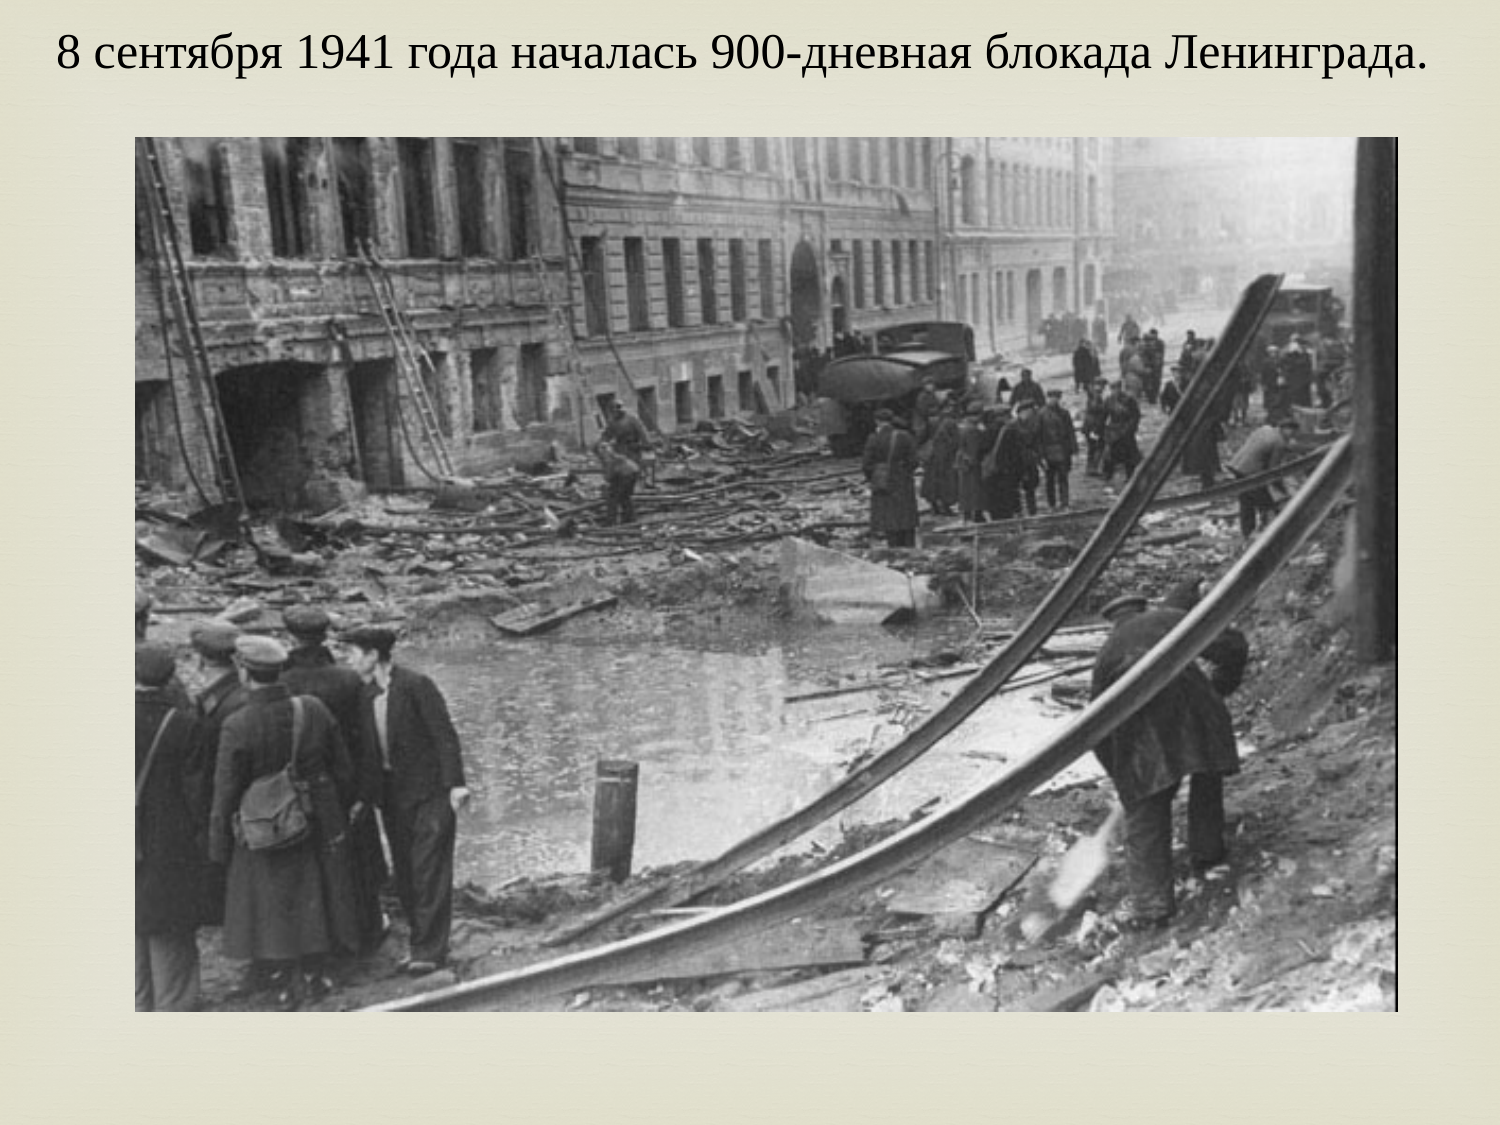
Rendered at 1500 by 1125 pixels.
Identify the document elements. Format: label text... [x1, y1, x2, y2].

text_box 8 сентября 1941 года началась 900-дневная блокада Ленинграда. [41, 10, 1500, 86]
picture [135, 136, 1399, 1012]
